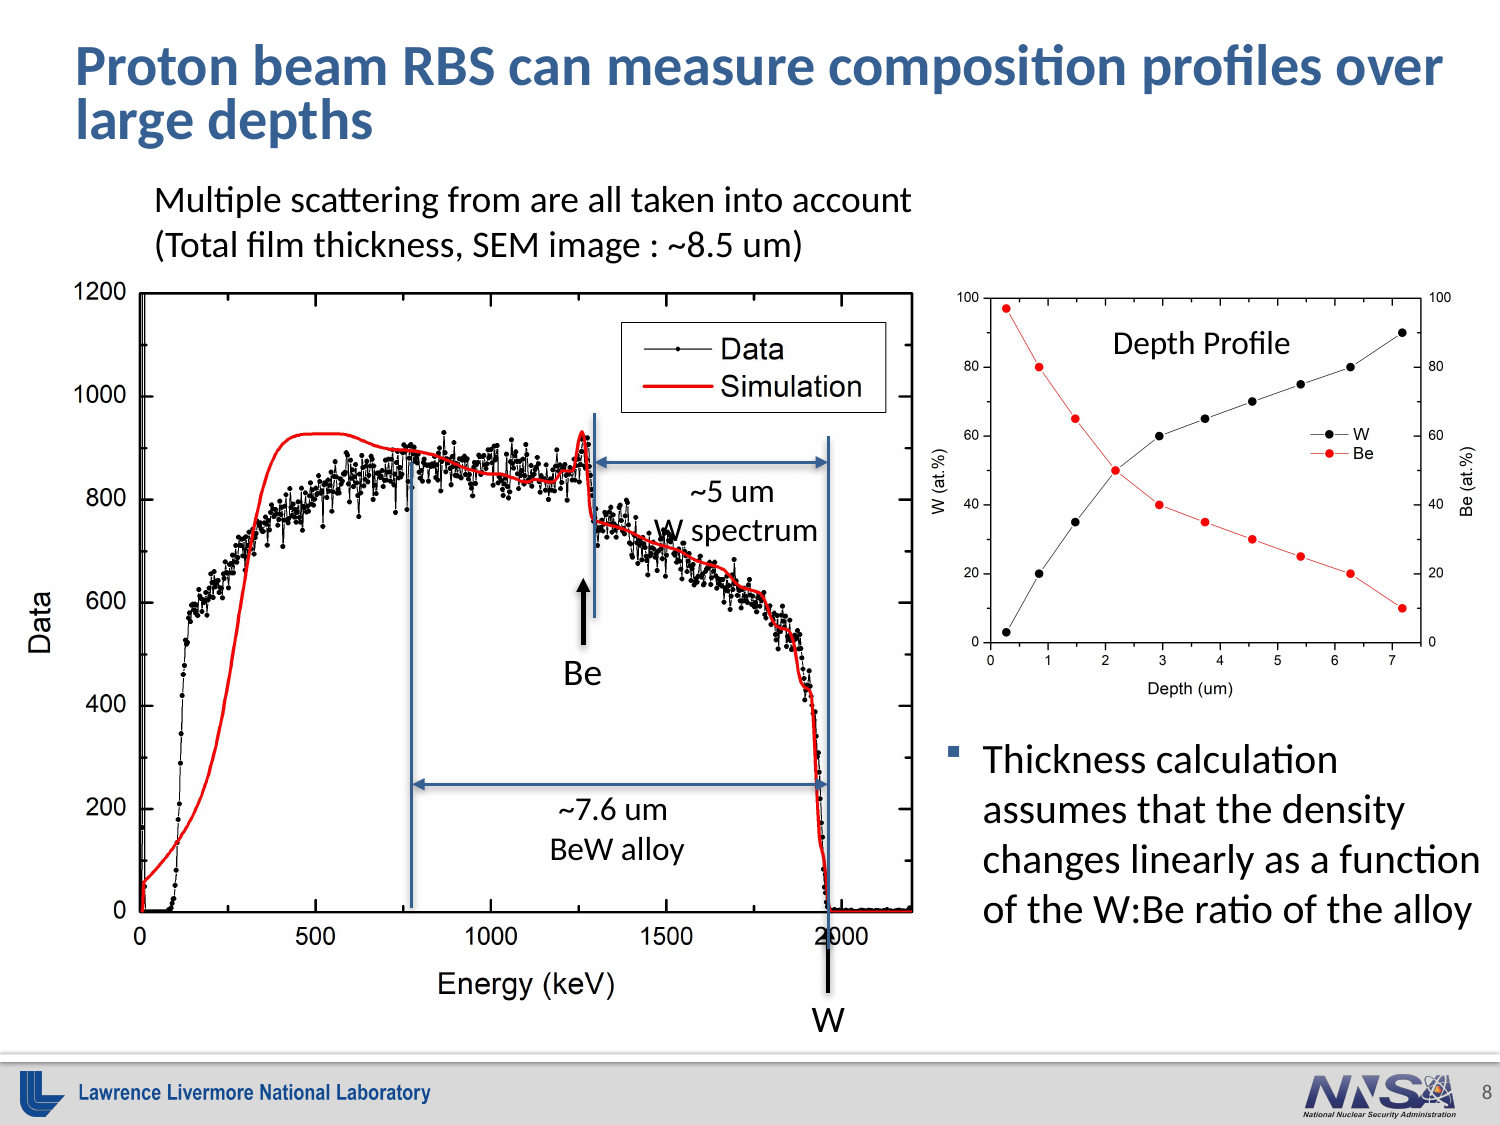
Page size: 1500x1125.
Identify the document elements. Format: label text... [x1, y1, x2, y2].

picture [20, 1071, 469, 1117]
title Proton beam RBS can measure composition profiles over large depths [75, 35, 1477, 202]
text_box W [796, 1011, 860, 1048]
text_box Thickness calculation assumes that the density changes linearly as a function of the W:Be ratio of the alloy [922, 724, 1500, 939]
text_box Multiple scattering from are all taken into account (Total film thickness, SEM image : ~8.5 um) [139, 167, 928, 273]
picture [927, 285, 1477, 701]
picture [1296, 1061, 1463, 1125]
picture [23, 275, 917, 1003]
